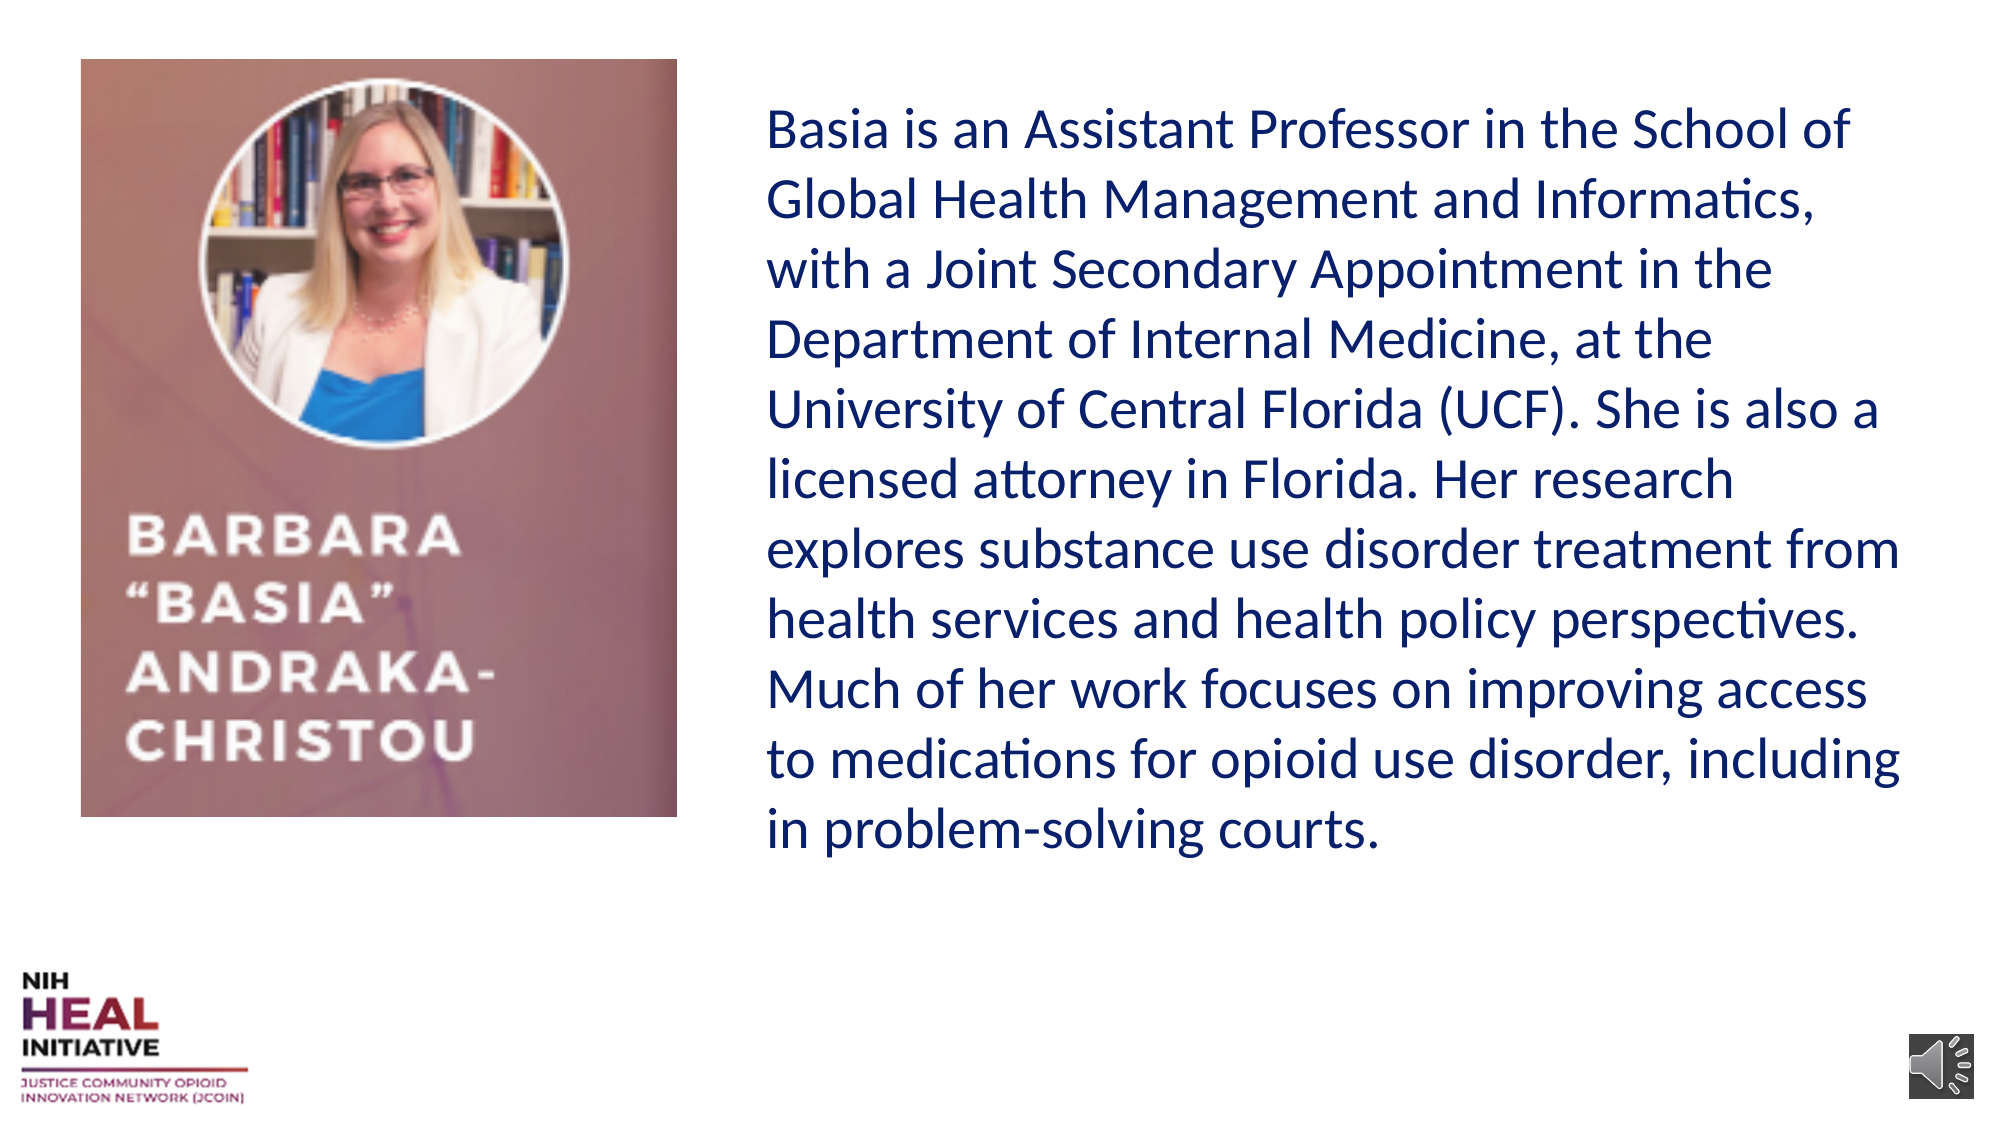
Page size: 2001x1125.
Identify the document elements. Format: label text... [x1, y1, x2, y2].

picture [1908, 1033, 1975, 1100]
text_box Basia is an Assistant Professor in the School of Global Health Management and Informatics, with a Joint Secondary Appointment in the Department of Internal Medicine, at the University of Central Florida (UCF). She is also a licensed attorney in Florida. Her research explores substance use disorder treatment from health services and health policy perspectives. Much of her work focuses on improving access to medications for opioid use disorder, including in problem-solving courts. [751, 82, 1937, 868]
picture [20, 969, 253, 1112]
picture [80, 59, 677, 817]
